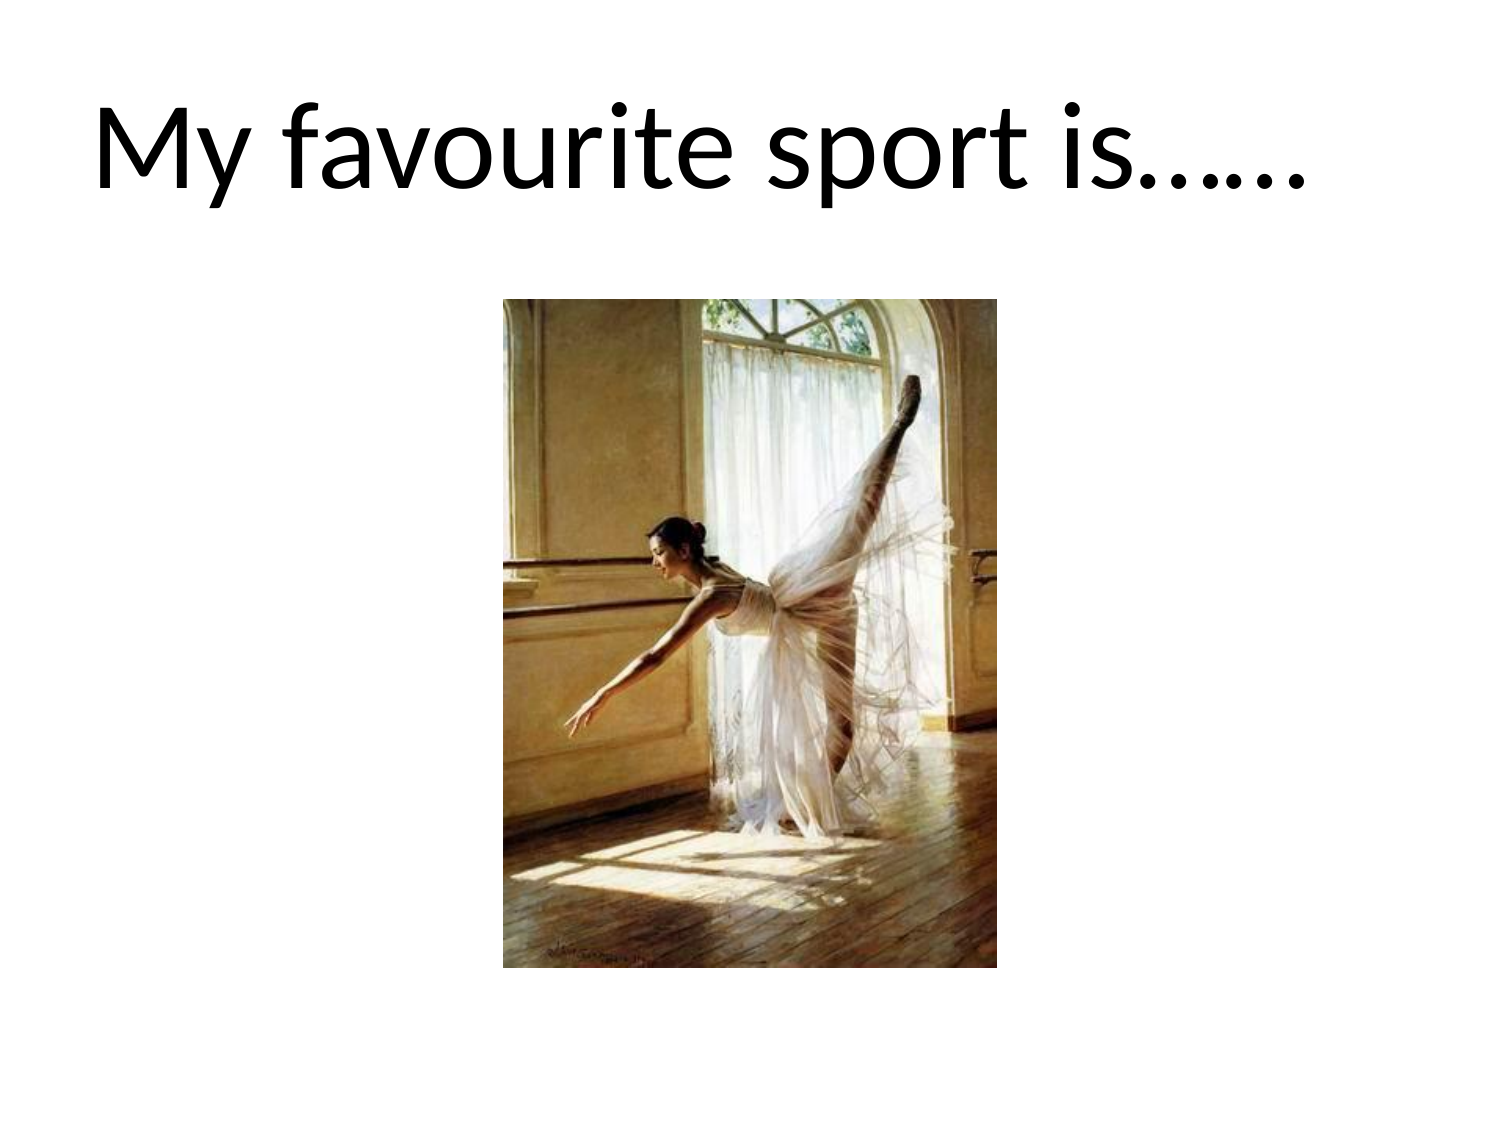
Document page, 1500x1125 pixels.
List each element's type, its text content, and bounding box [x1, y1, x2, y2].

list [503, 299, 997, 969]
title My favourite sport is…… [75, 45, 1425, 233]
